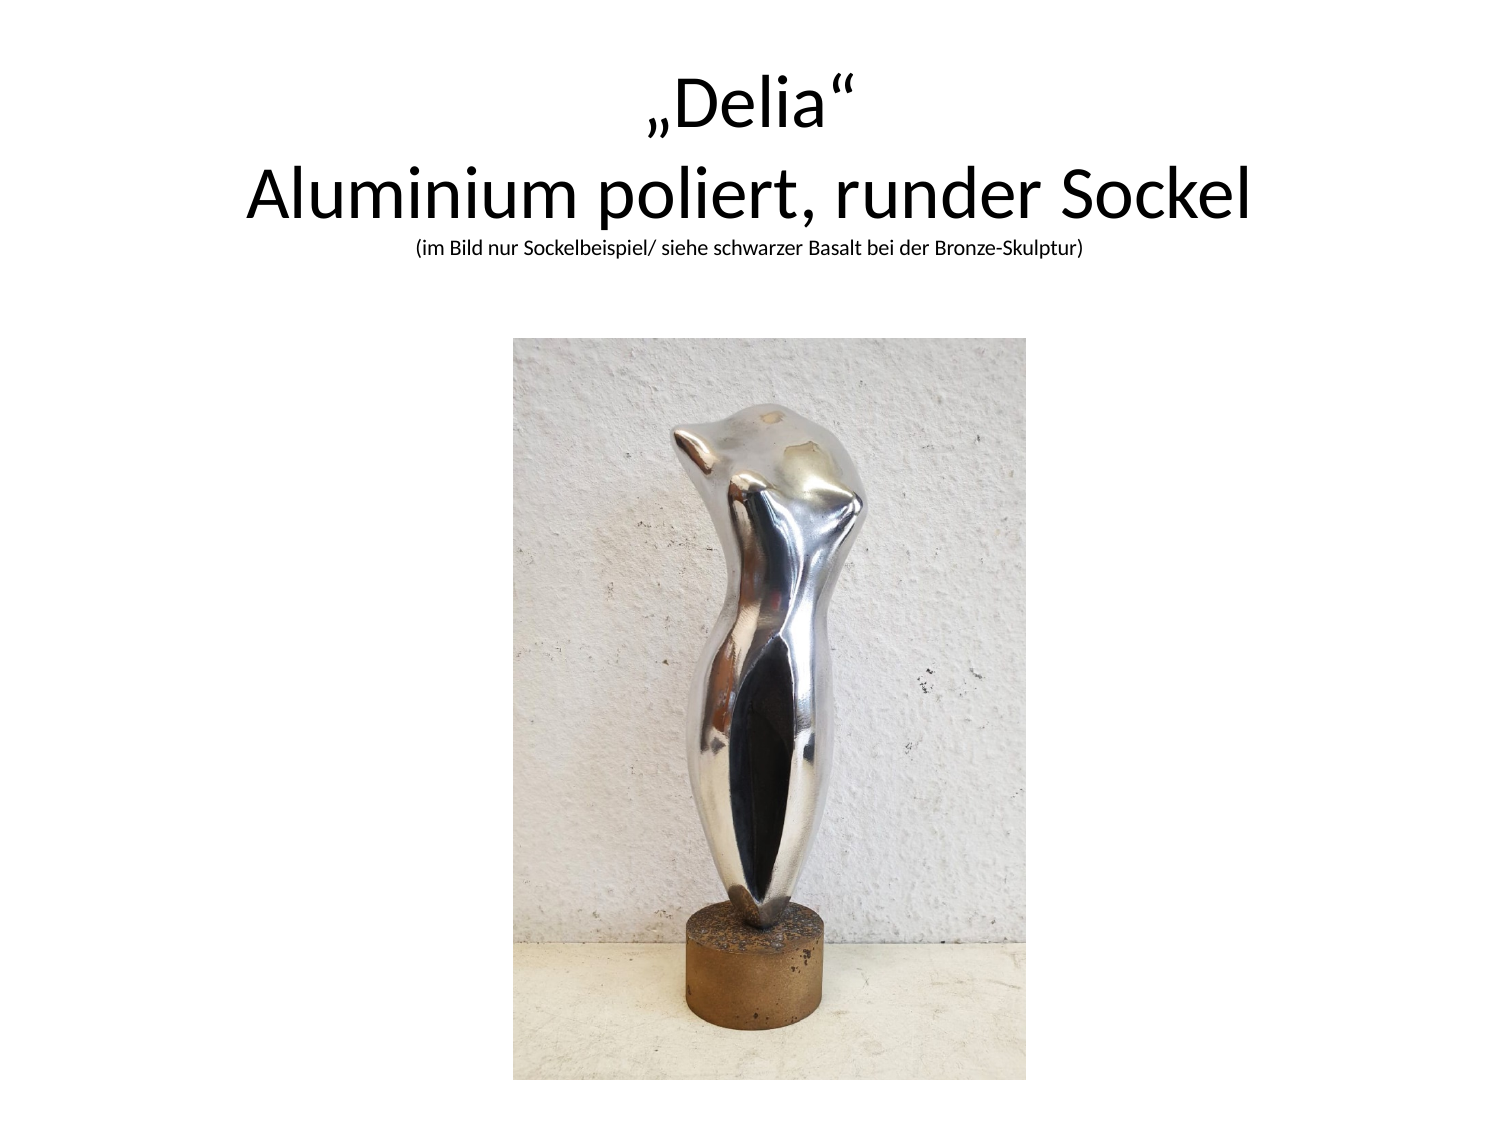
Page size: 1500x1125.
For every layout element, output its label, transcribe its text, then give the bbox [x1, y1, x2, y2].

title „Delia“ Aluminium poliert, runder Sockel (im Bild nur Sockelbeispiel/ siehe schwarzer Basalt bei der Bronze-Skulptur) [75, 45, 1425, 268]
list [513, 337, 1027, 1081]
